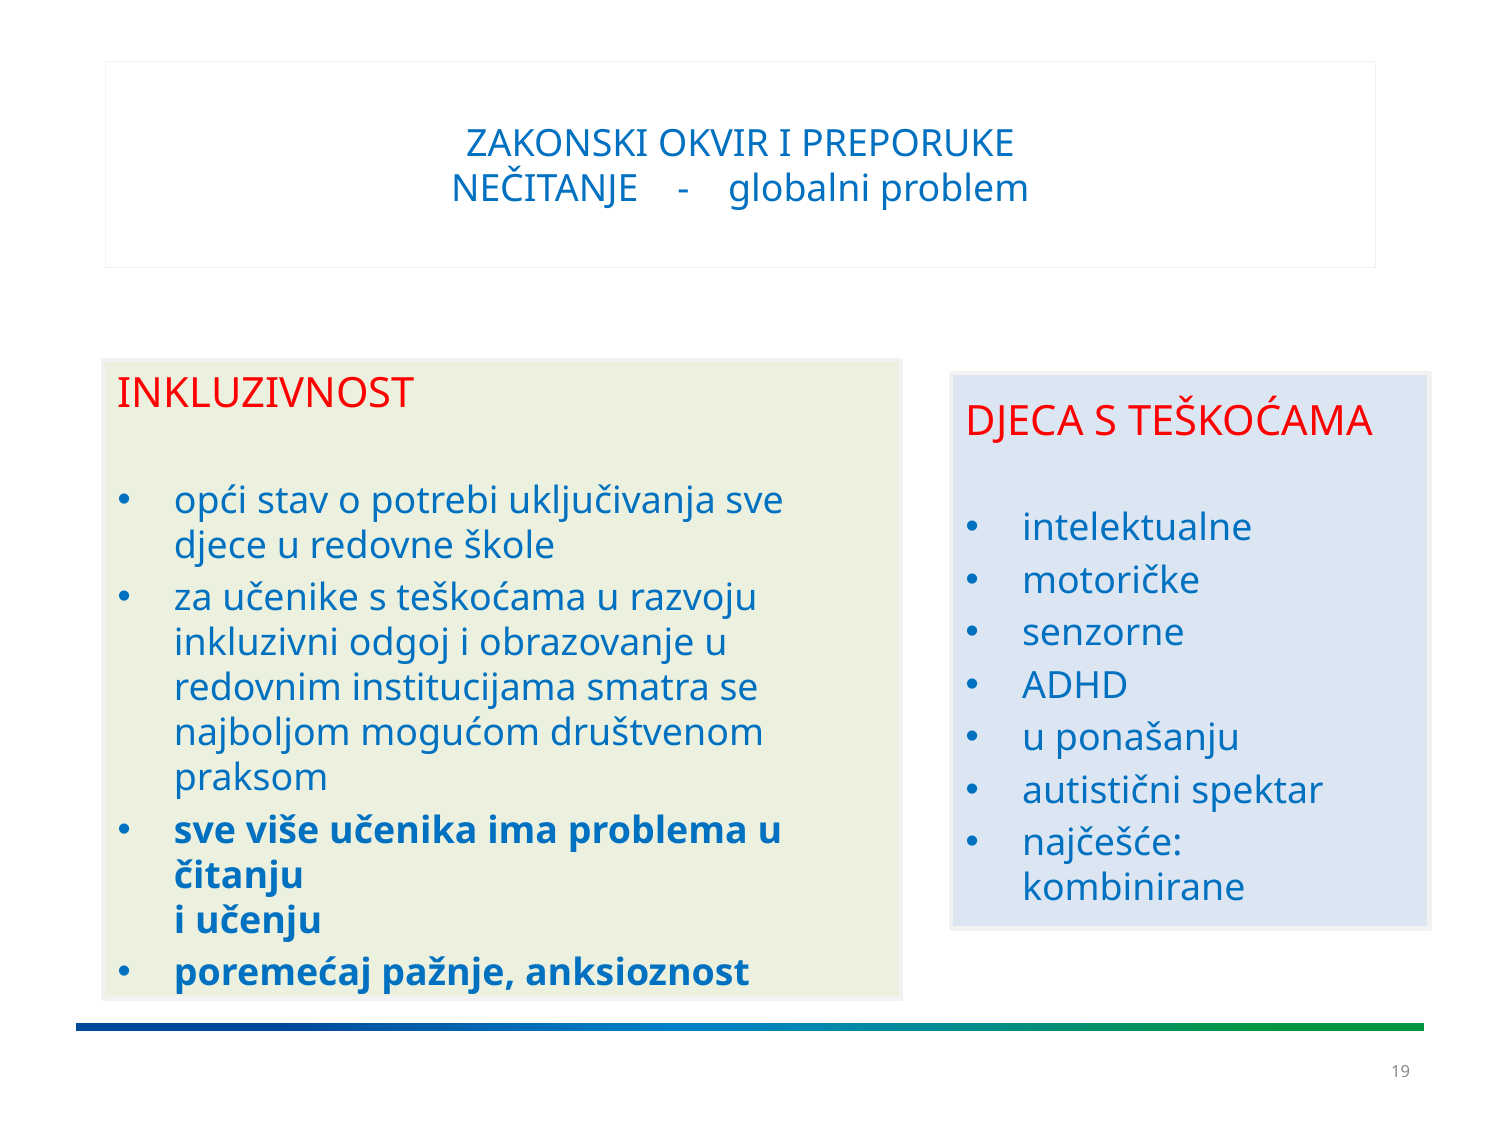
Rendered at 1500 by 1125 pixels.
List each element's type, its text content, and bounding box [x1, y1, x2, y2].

text_box DJECA S TEŠKOĆAMA intelektualne motoričke senzorne ADHD u ponašanju autistični spektar najčešće: kombinirane [949, 371, 1432, 931]
picture [76, 1022, 689, 1031]
picture [853, 1022, 1424, 1031]
title ZAKONSKI OKVIR I PREPORUKE NEČITANJE - globalni problem [105, 61, 1376, 268]
slide_number 19 [1074, 1042, 1425, 1103]
text_box INKLUZIVNOST opći stav o potrebi uključivanja sve djece u redovne škole za učenike s teškoćama u razvoju inkluzivni odgoj i obrazovanje u redovnim institucijama smatra se najboljom mogućom društvenom praksom sve više učenika ima problema u čitanju i učenju poremećaj pažnje, anksioznost [101, 358, 903, 1001]
